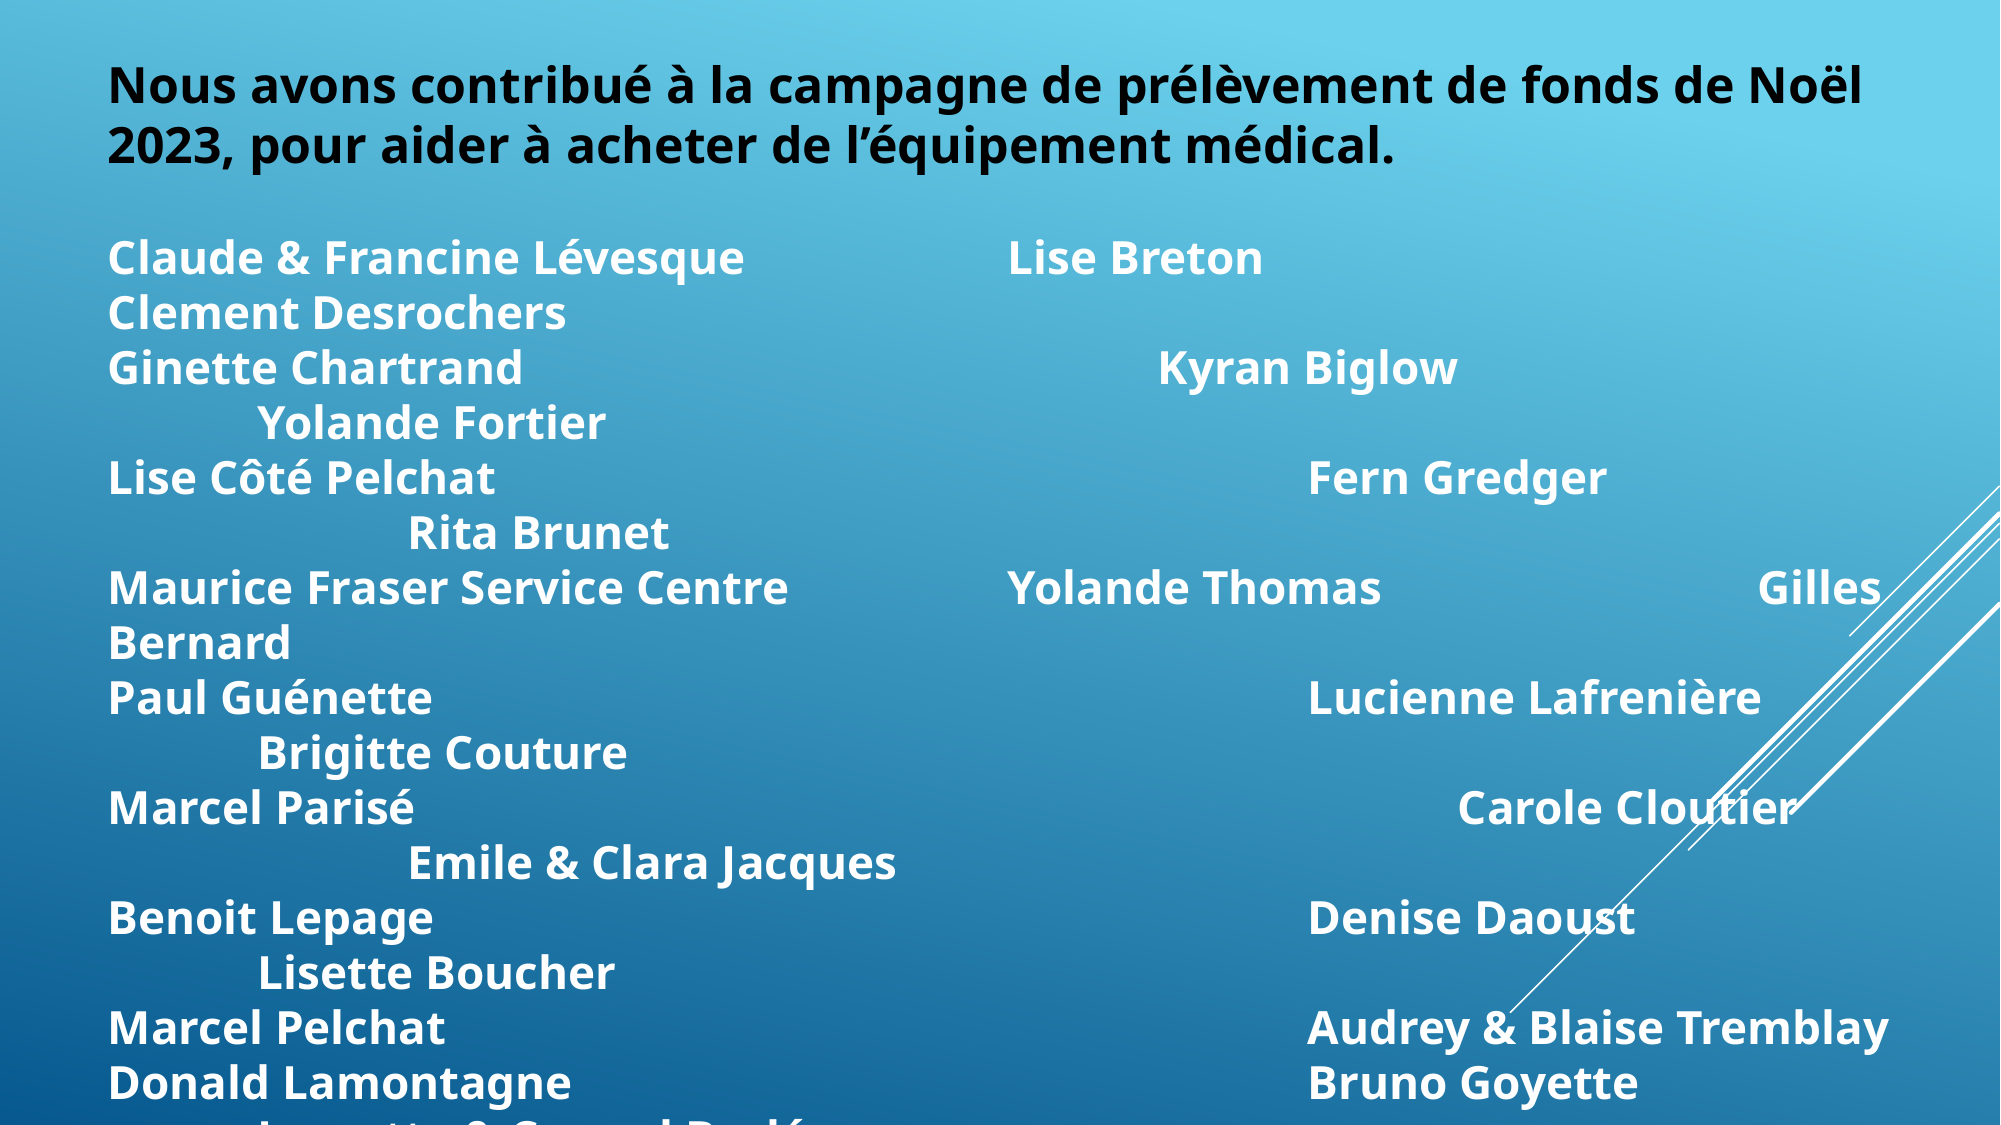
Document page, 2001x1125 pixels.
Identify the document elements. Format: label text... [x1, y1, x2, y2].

text_box Nous avons contribué à la campagne de prélèvement de fonds de Noël 2023, pour aider à acheter de l’équipement médical. Claude & Francine Lévesque Lise Breton Clement Desrochers Ginette Chartrand Kyran Biglow Yolande Fortier Lise Côté Pelchat Fern Gredger Rita Brunet Maurice Fraser Service Centre Yolande Thomas Gilles Bernard Paul Guénette Lucienne Lafrenière Brigitte Couture Marcel Parisé Carole Cloutier Emile & Clara Jacques Benoit Lepage Denise Daoust Lisette Boucher Marcel Pelchat Audrey & Blaise Tremblay Donald Lamontagne Bruno Goyette Jeanette & Carmel Brulé Edouard Gravel Mary & Yvon Lepage Marielle Cousineau Hélène Gillissie Tracy Mattoon Anonymous Alain Couture Arleen Johnston Tara Lise Gagnon Lina Arseneault Denis Brûlé Gilbert & Lynne Pelletier Nicole Boivin Léo Blanchette Suzanne Boivin Albert Flooring & Remodeling Rollande Dubé Jacqueline Dubord Roger Gallant [93, 46, 1958, 1125]
